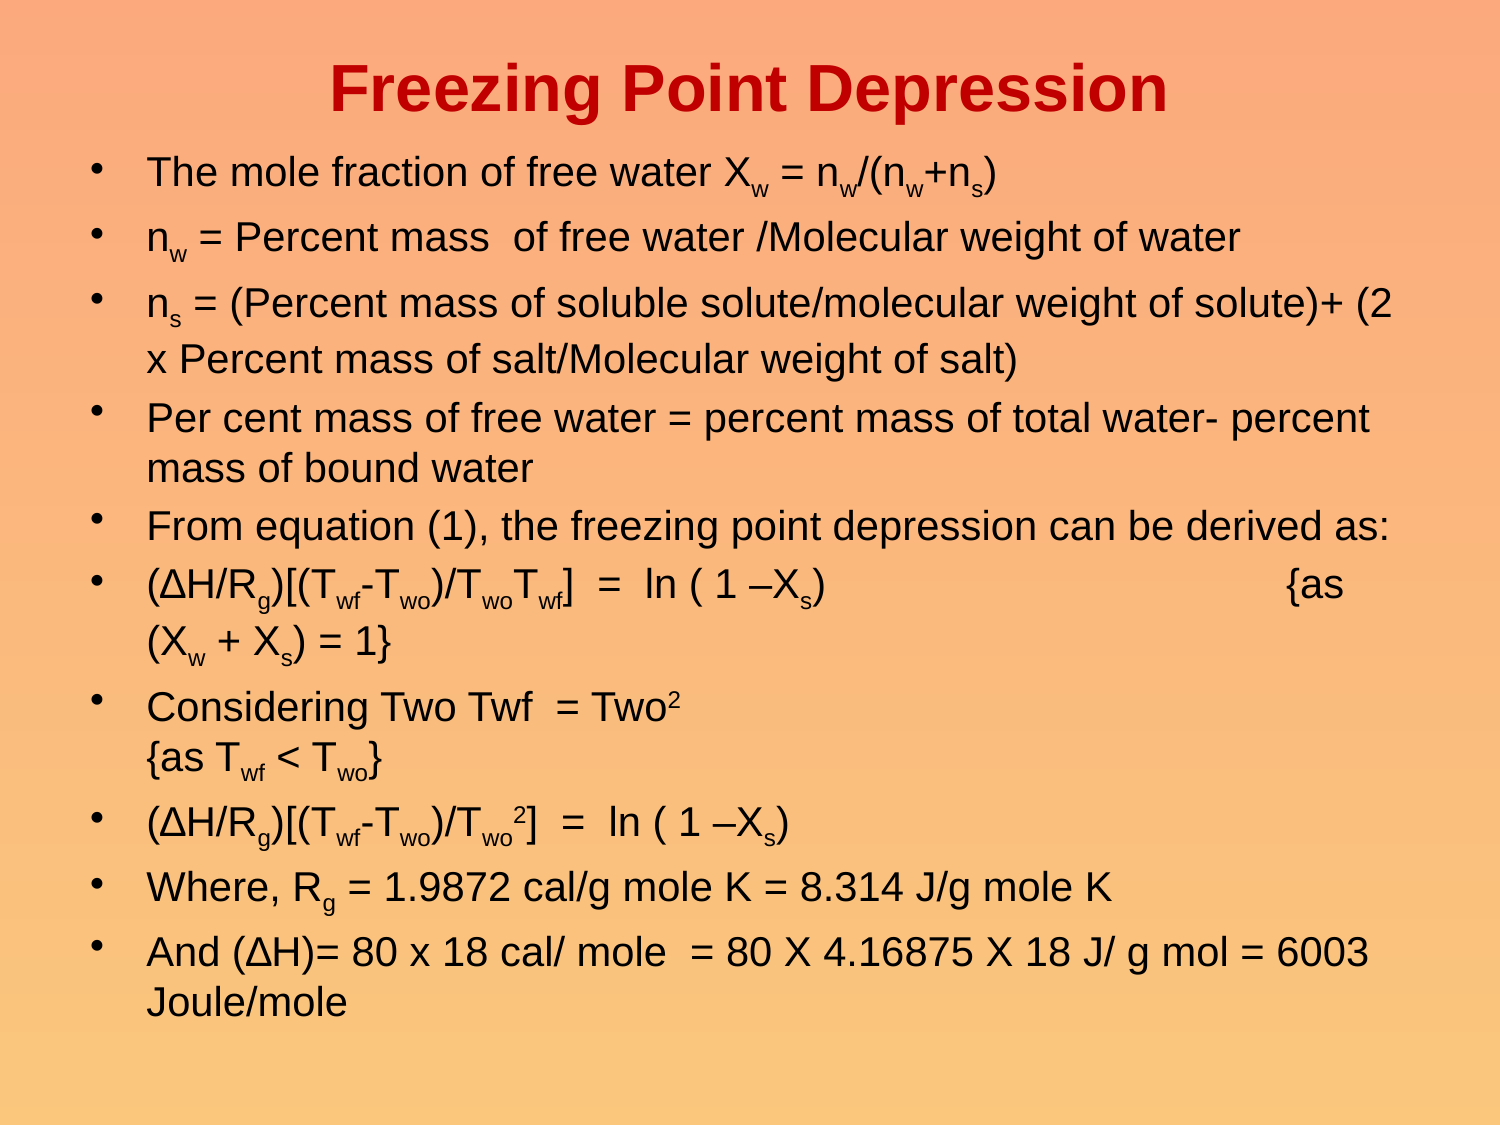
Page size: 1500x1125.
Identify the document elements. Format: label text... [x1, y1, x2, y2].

list The mole fraction of free water Xw = nw/(nw+ns) nw = Percent mass of free water /Molecular weight of water ns = (Percent mass of soluble solute/molecular weight of solute)+ (2 x Percent mass of salt/Molecular weight of salt) Per cent mass of free water = percent mass of total water- percent mass of bound water From equation (1), the freezing point depression can be derived as: (∆H/Rg)[(Twf-Two)/TwoTwf] = ln ( 1 –Xs) {as (Xw + Xs) = 1} Considering Two Twf = Two2 {as Twf < Two} (∆H/Rg)[(Twf-Two)/Two2] = ln ( 1 –Xs) Where, Rg = 1.9872 cal/g mole K = 8.314 J/g mole K And (∆H)= 80 x 18 cal/ mole = 80 X 4.16875 X 18 J/ g mol = 6003 Joule/mole [74, 137, 1426, 1006]
title Freezing Point Depression [74, 44, 1426, 126]
